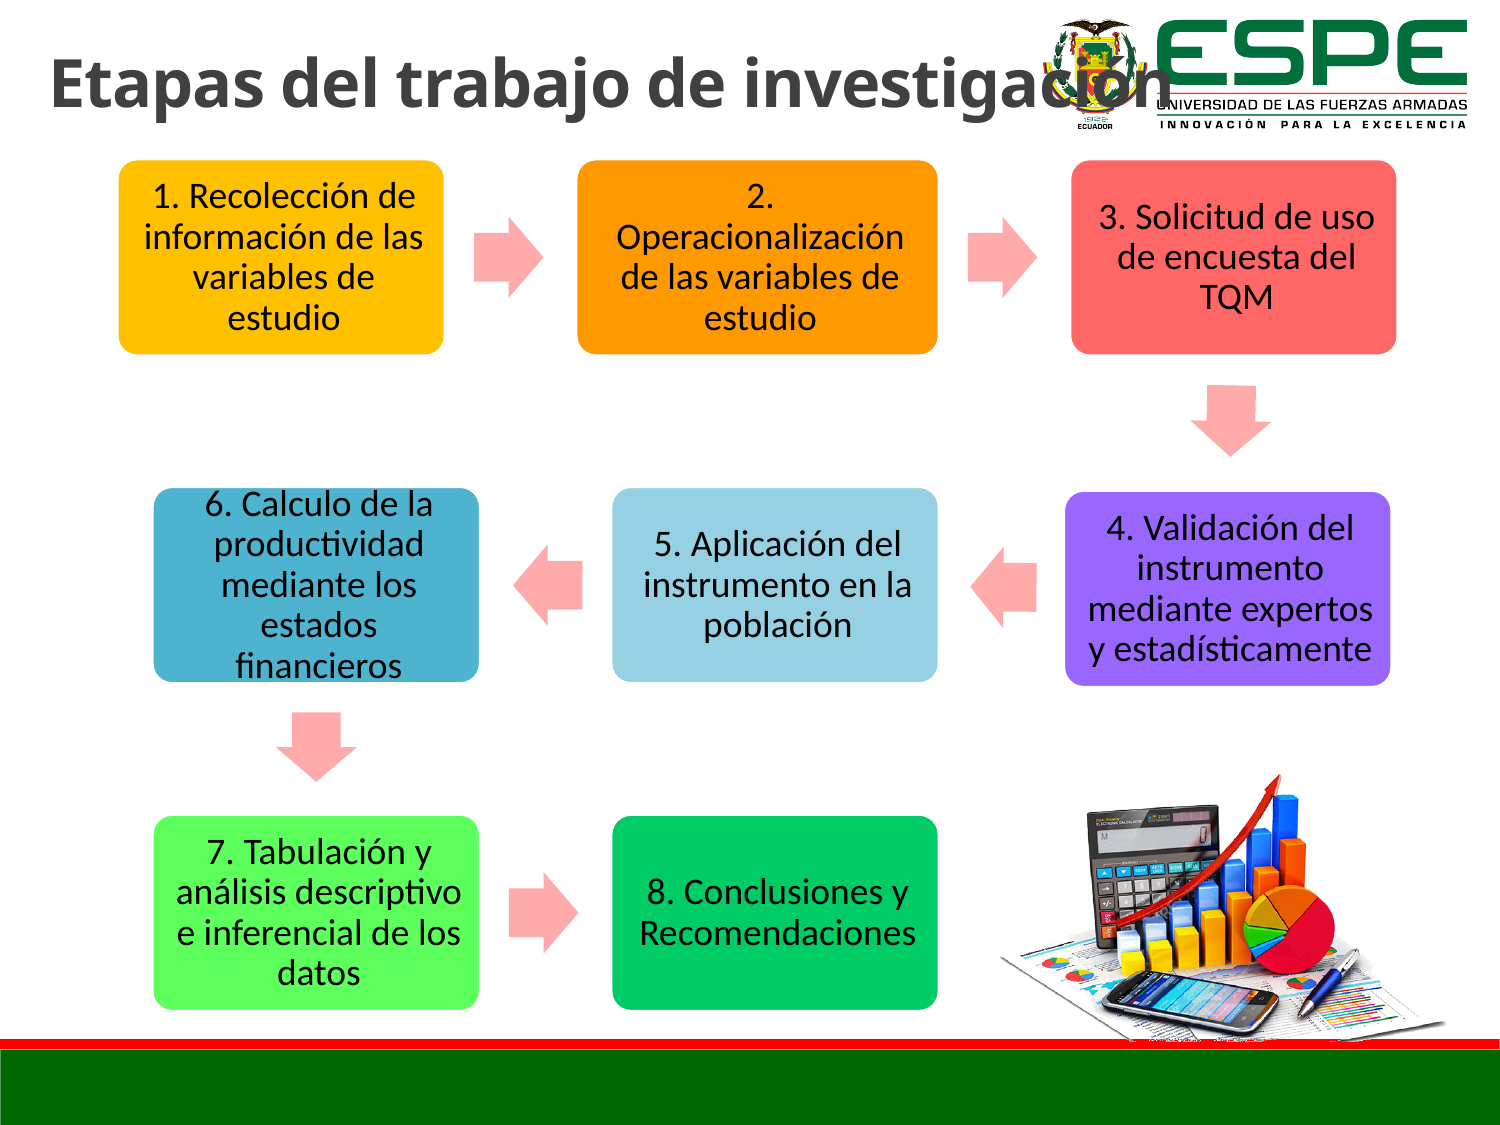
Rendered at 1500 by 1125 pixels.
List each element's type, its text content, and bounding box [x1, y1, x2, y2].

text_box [0, 158, 1500, 1013]
picture [980, 1013, 1468, 1043]
picture [1042, 18, 1468, 130]
text_box Etapas del trabajo de investigación [33, 19, 1040, 129]
